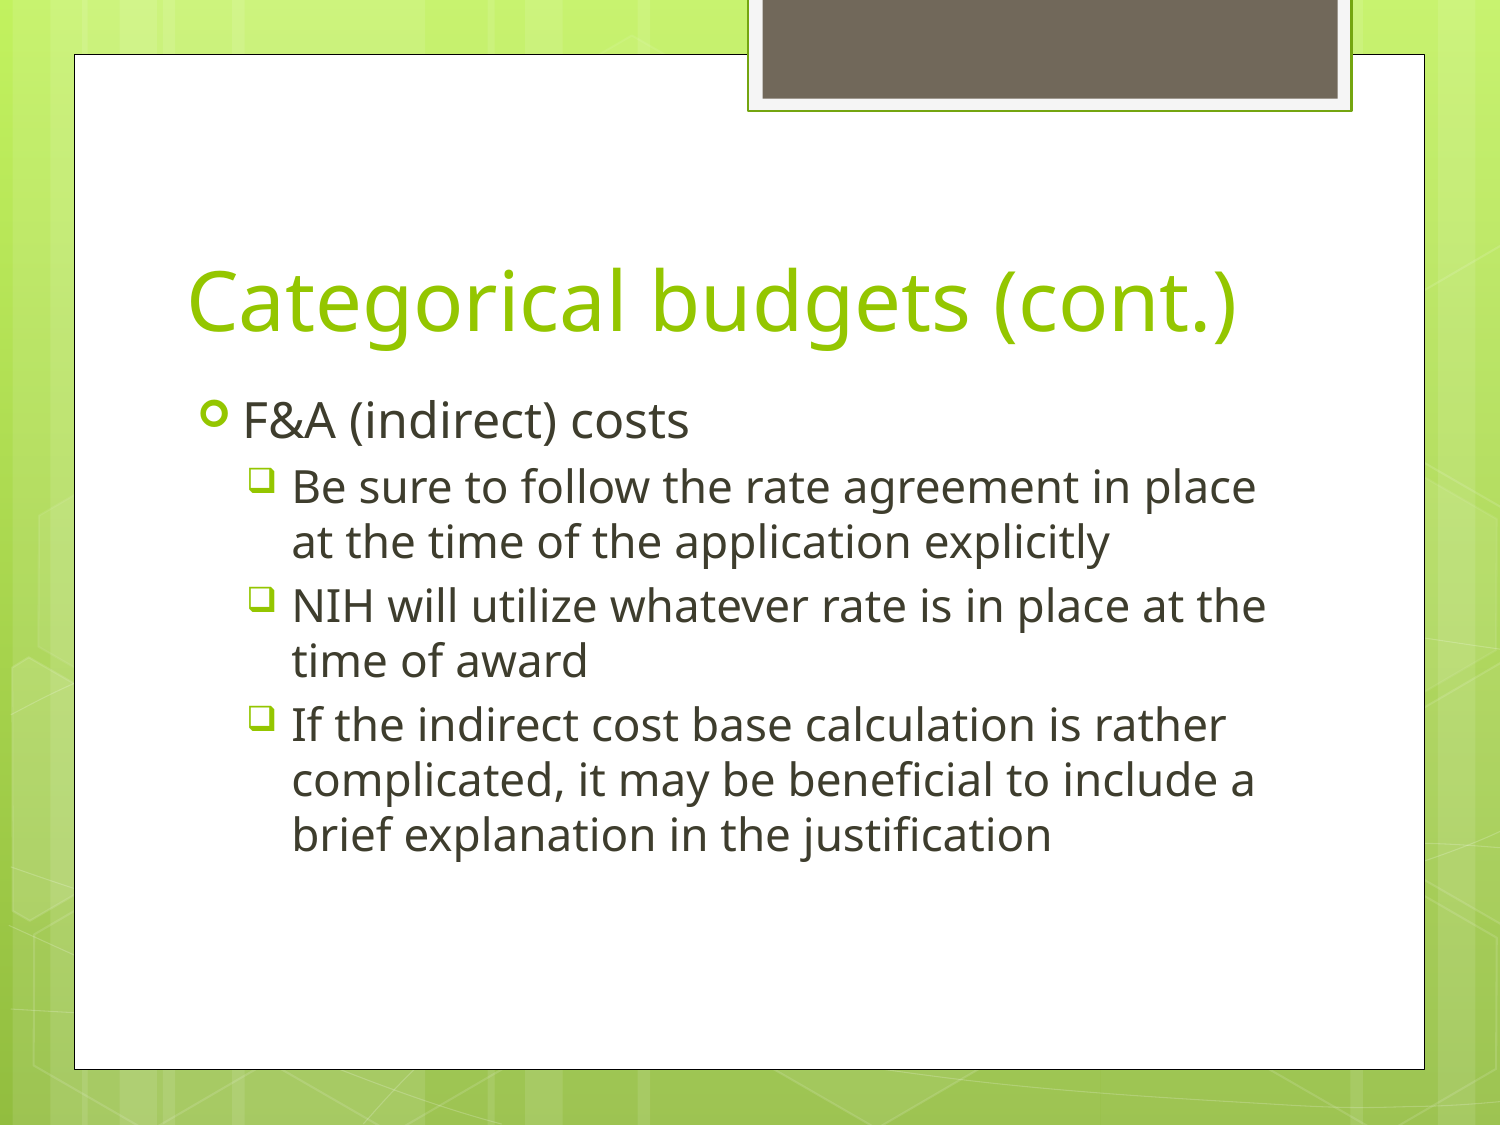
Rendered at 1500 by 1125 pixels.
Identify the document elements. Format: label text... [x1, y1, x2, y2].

title Categorical budgets (cont.) [171, 168, 1324, 357]
list F&A (indirect) costs Be sure to follow the rate agreement in place at the time of the application explicitly NIH will utilize whatever rate is in place at the time of award If the indirect cost base calculation is rather complicated, it may be beneficial to include a brief explanation in the justification [171, 381, 1283, 957]
